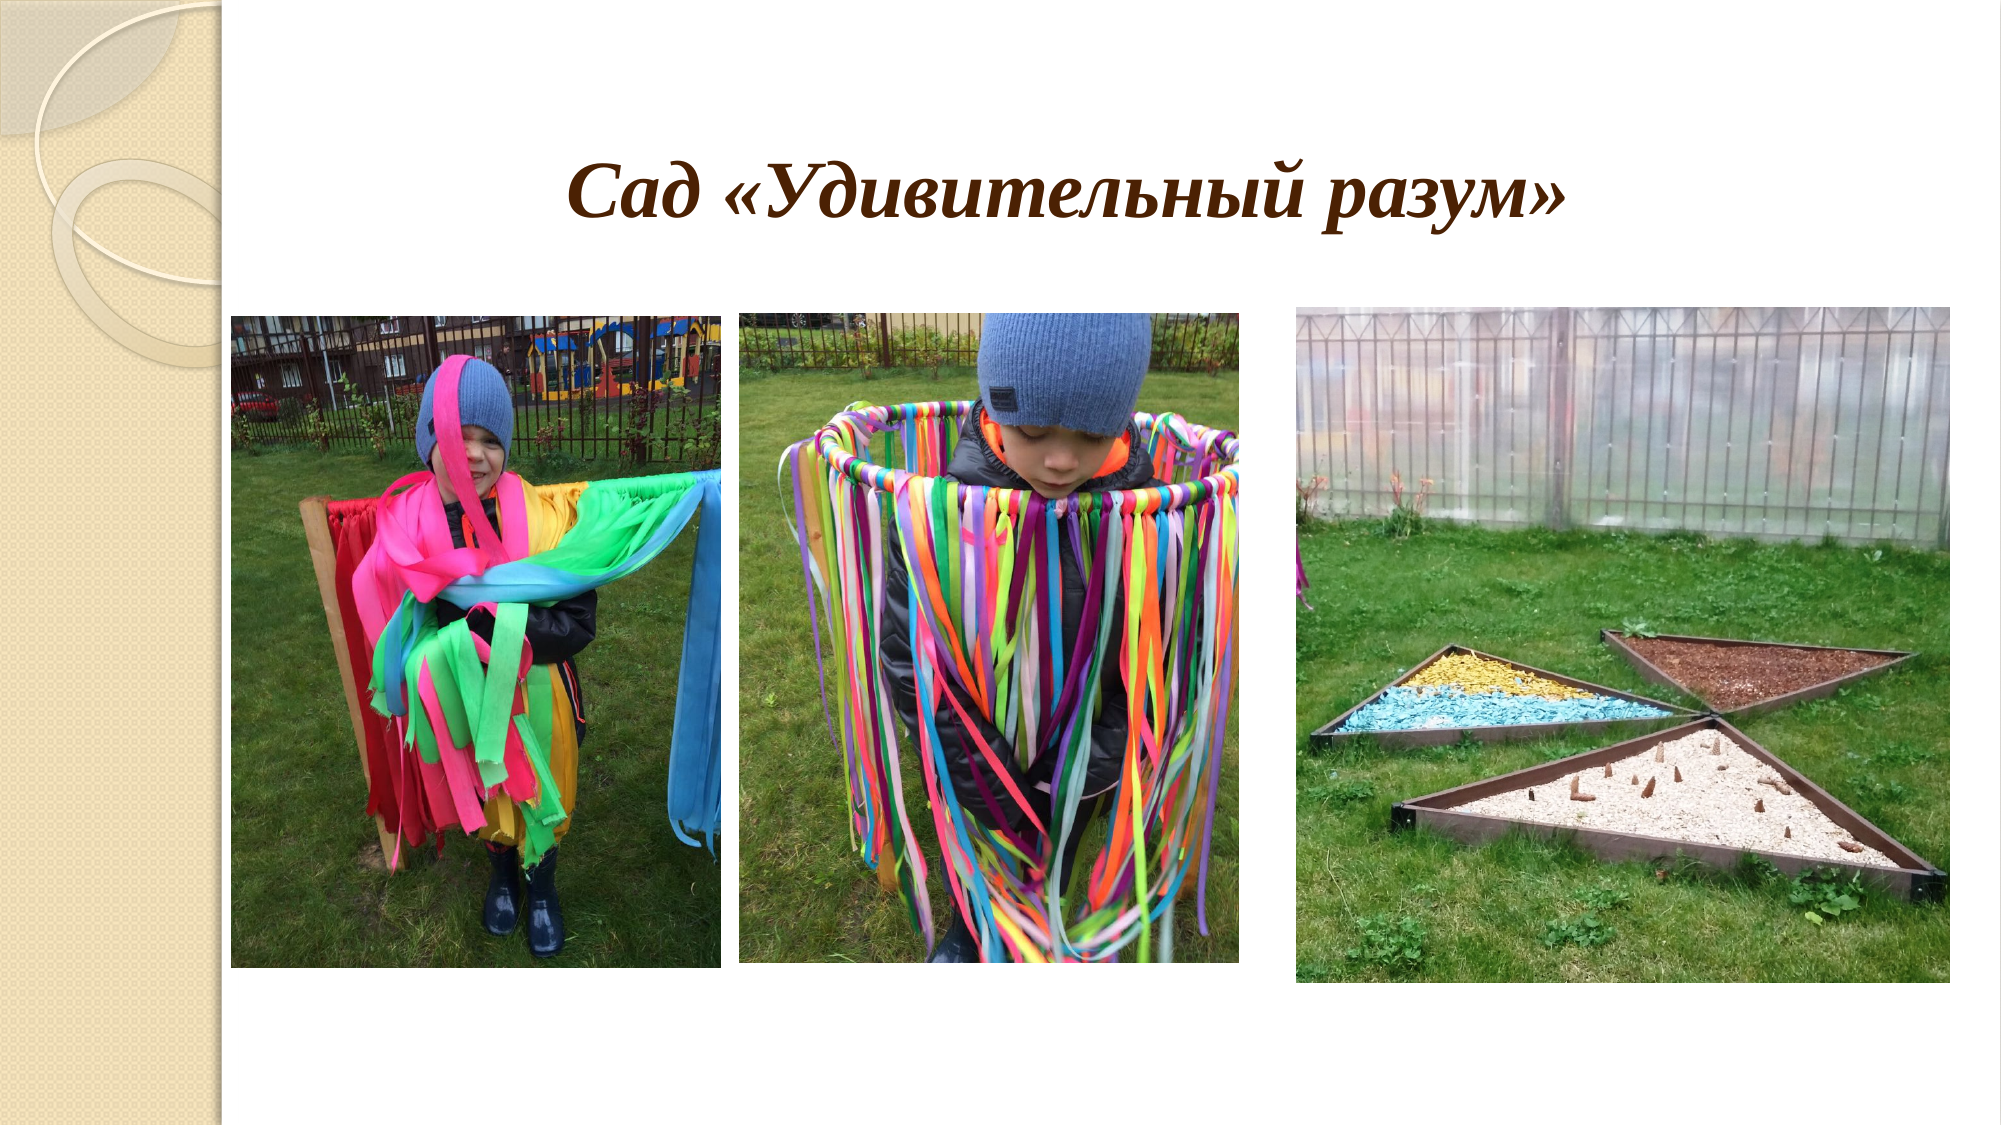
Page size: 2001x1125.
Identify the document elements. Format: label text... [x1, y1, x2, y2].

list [231, 315, 721, 968]
title Сад «Удивительный разум» [137, 87, 2000, 284]
picture [738, 313, 1239, 963]
picture [1296, 307, 1951, 984]
